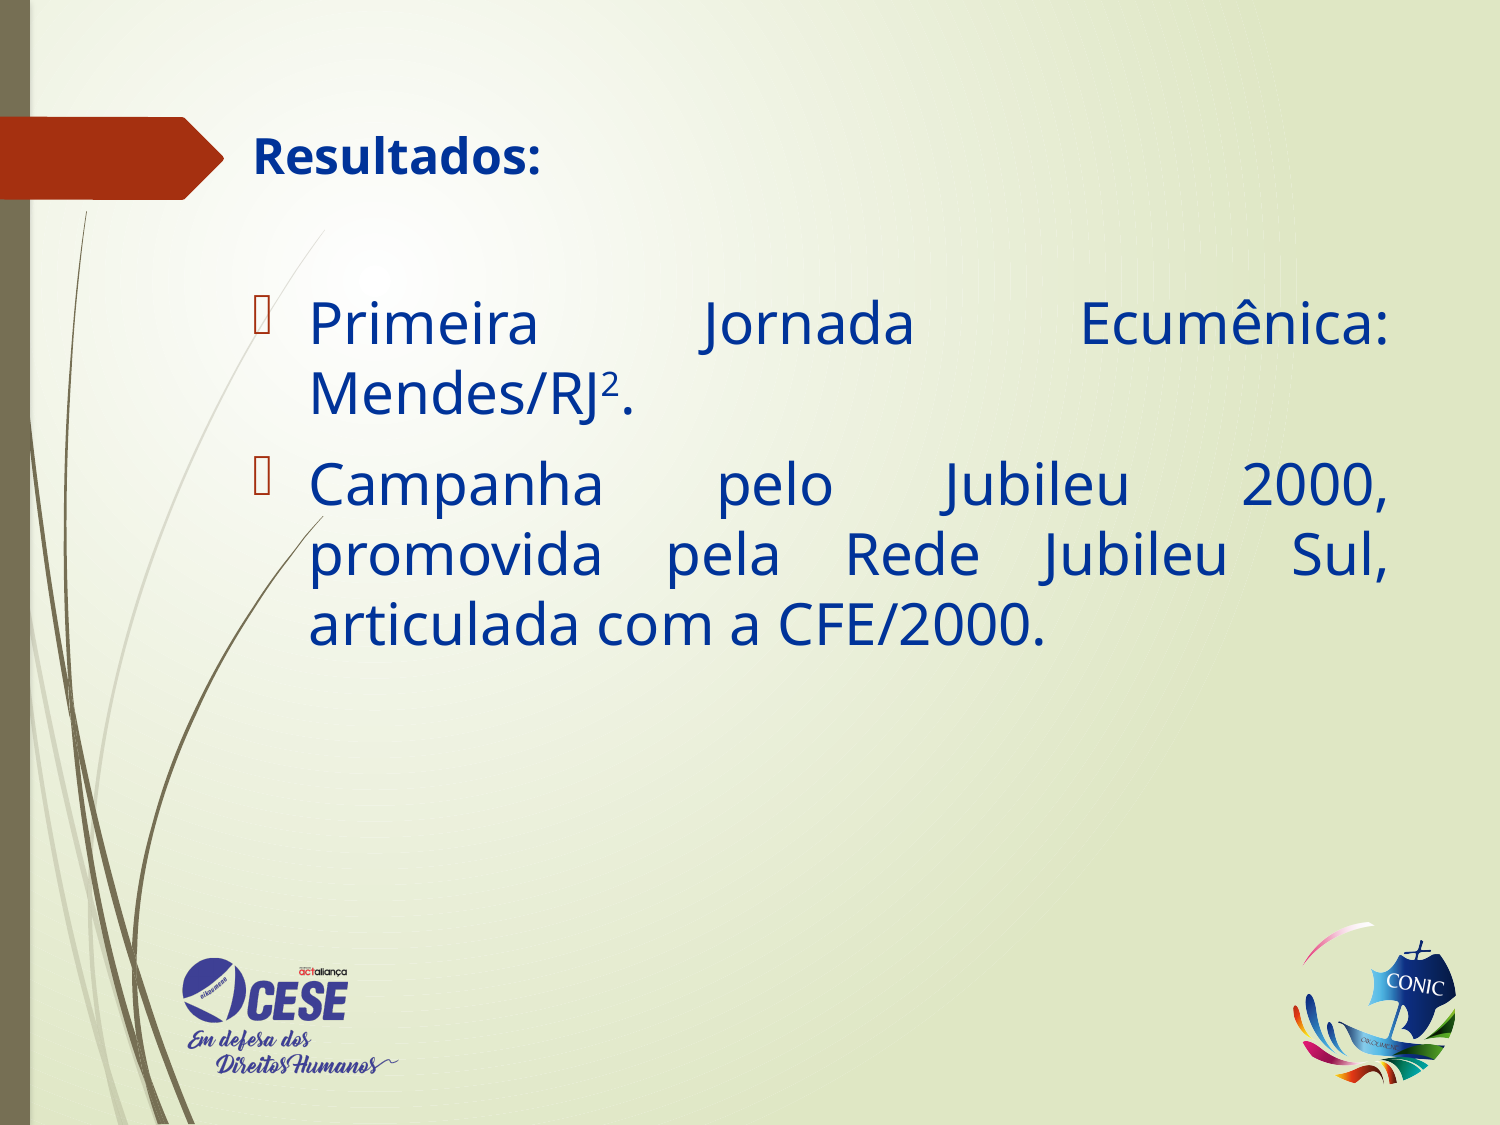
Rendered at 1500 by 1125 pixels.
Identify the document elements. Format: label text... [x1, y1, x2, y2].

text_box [168, 922, 1456, 1085]
list Resultados: Primeira Jornada Ecumênica: Mendes/RJ2. Campanha pelo Jubileu 2000, promovida pela Rede Jubileu Sul, articulada com a CFE/2000. [237, 116, 1406, 735]
